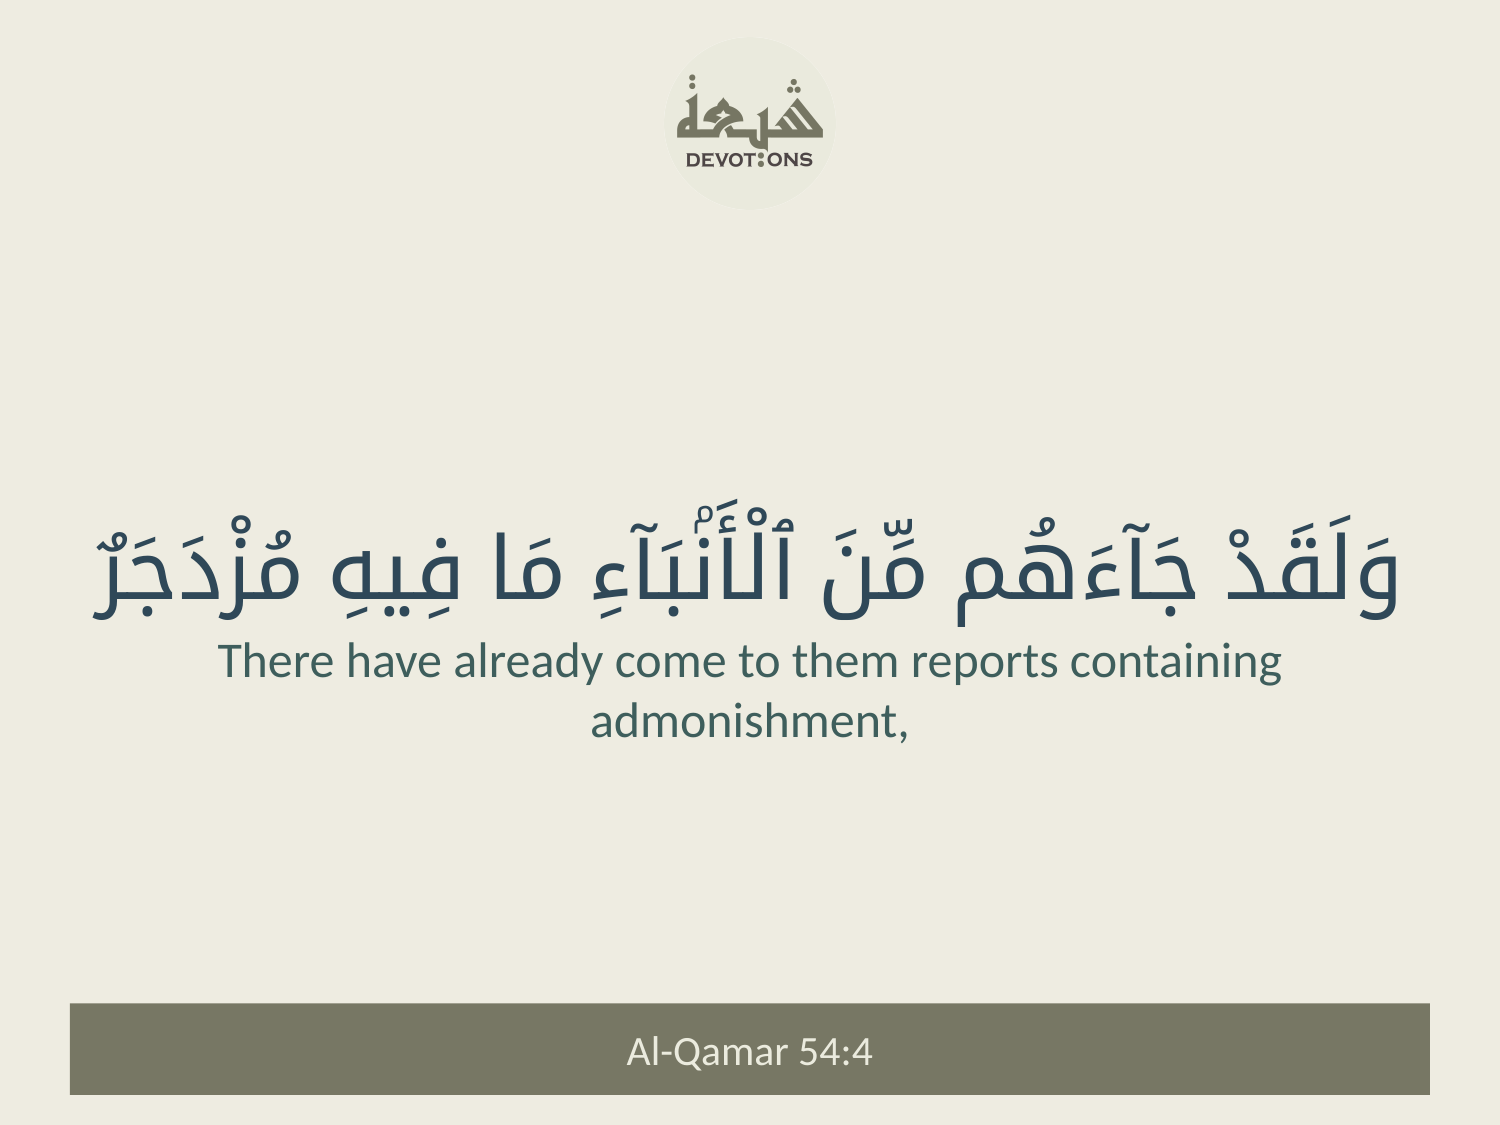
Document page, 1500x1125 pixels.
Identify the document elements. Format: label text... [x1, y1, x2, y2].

list وَلَقَدْ جَآءَهُم مِّنَ ٱلْأَنۢبَآءِ مَا فِيهِ مُزْدَجَرٌ There have already come to them reports containing admonishment, [69, 203, 1430, 1003]
picture [656, 29, 844, 203]
list Al-Qamar 54:4 [69, 1003, 1430, 1095]
